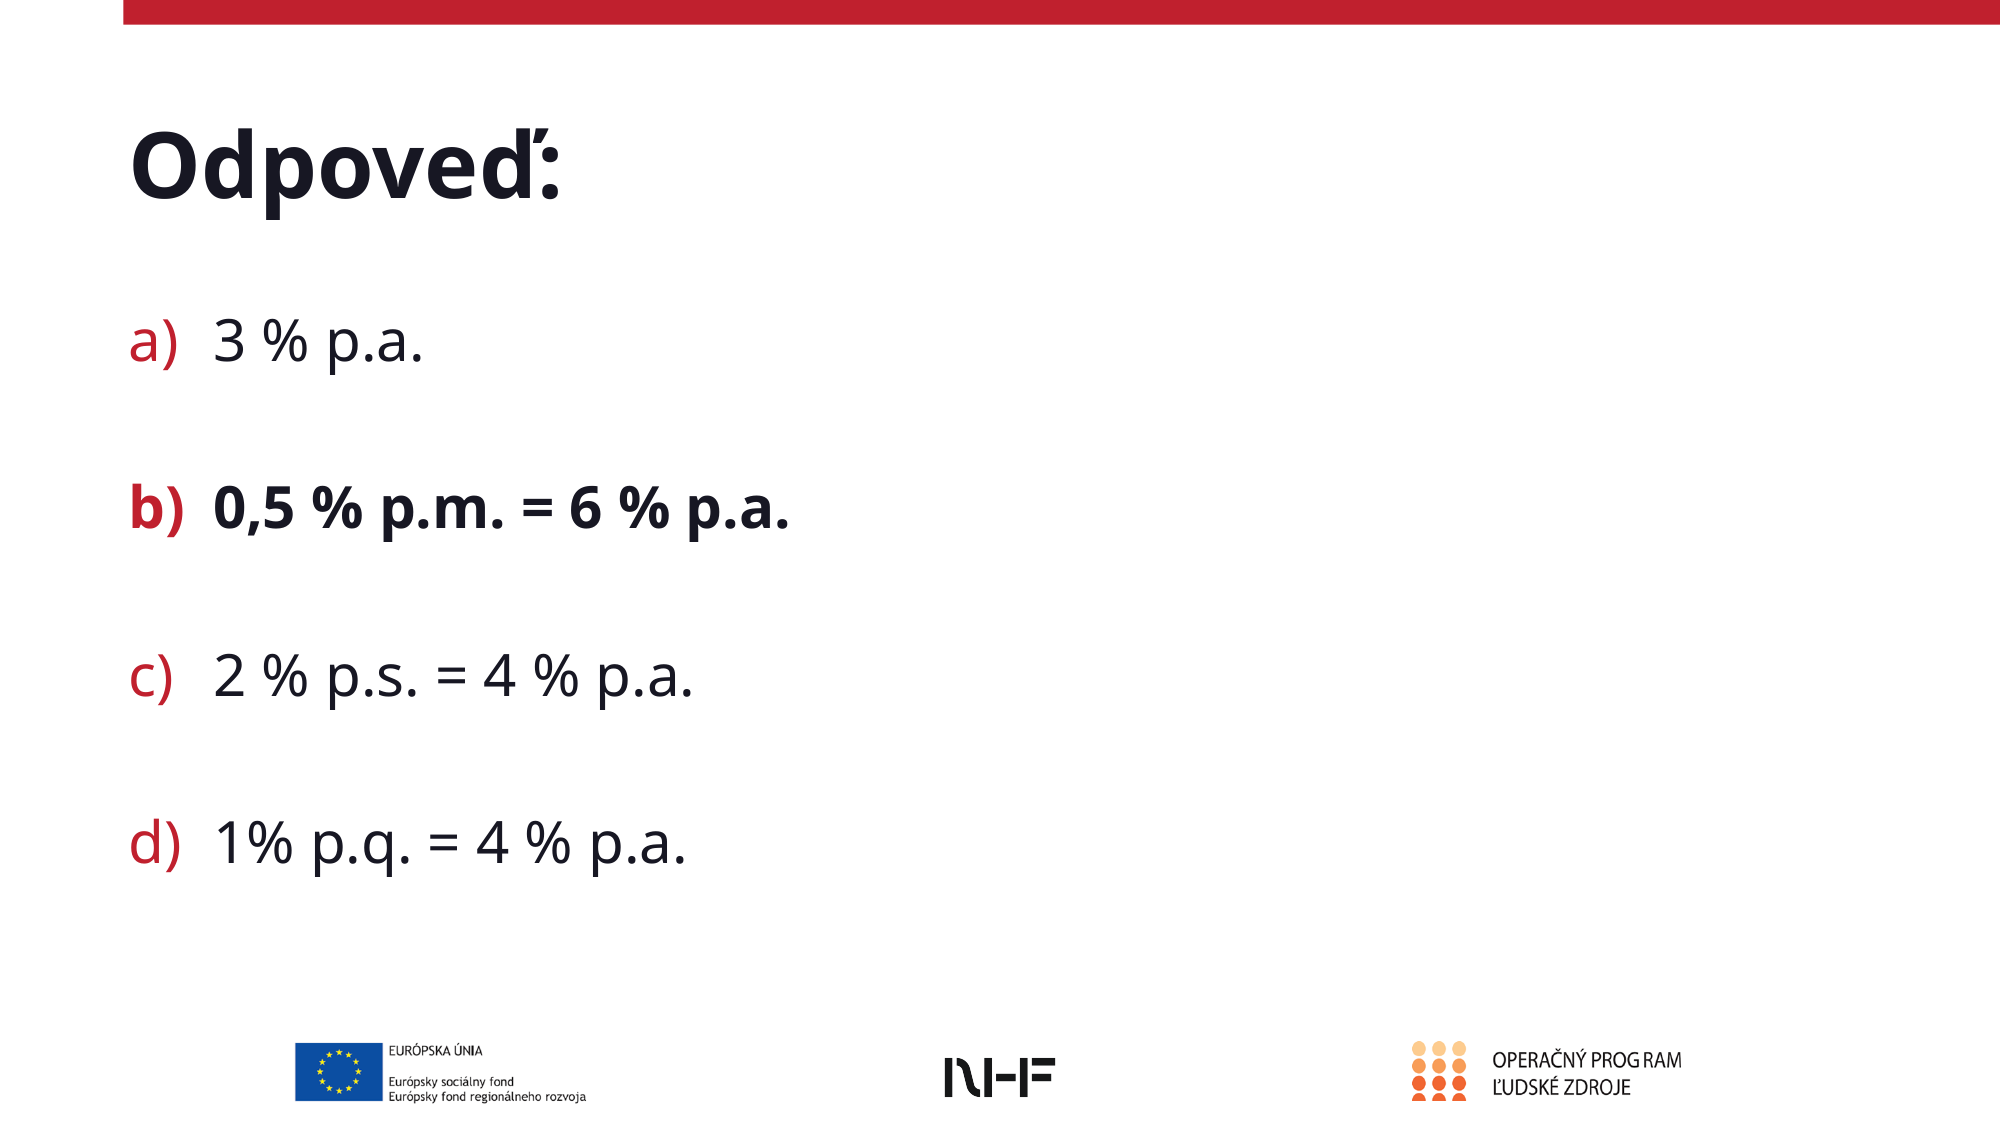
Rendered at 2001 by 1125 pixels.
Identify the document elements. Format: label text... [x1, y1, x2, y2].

picture [1412, 1041, 1681, 1101]
title Odpoveď: [113, 59, 1839, 278]
list 3 % p.a. 0,5 % p.m. = 6 % p.a. 2 % p.s. = 4 % p.a. 1% p.q. = 4 % p.a. [113, 303, 1839, 1017]
picture [287, 1036, 588, 1107]
picture [926, 1036, 1074, 1119]
